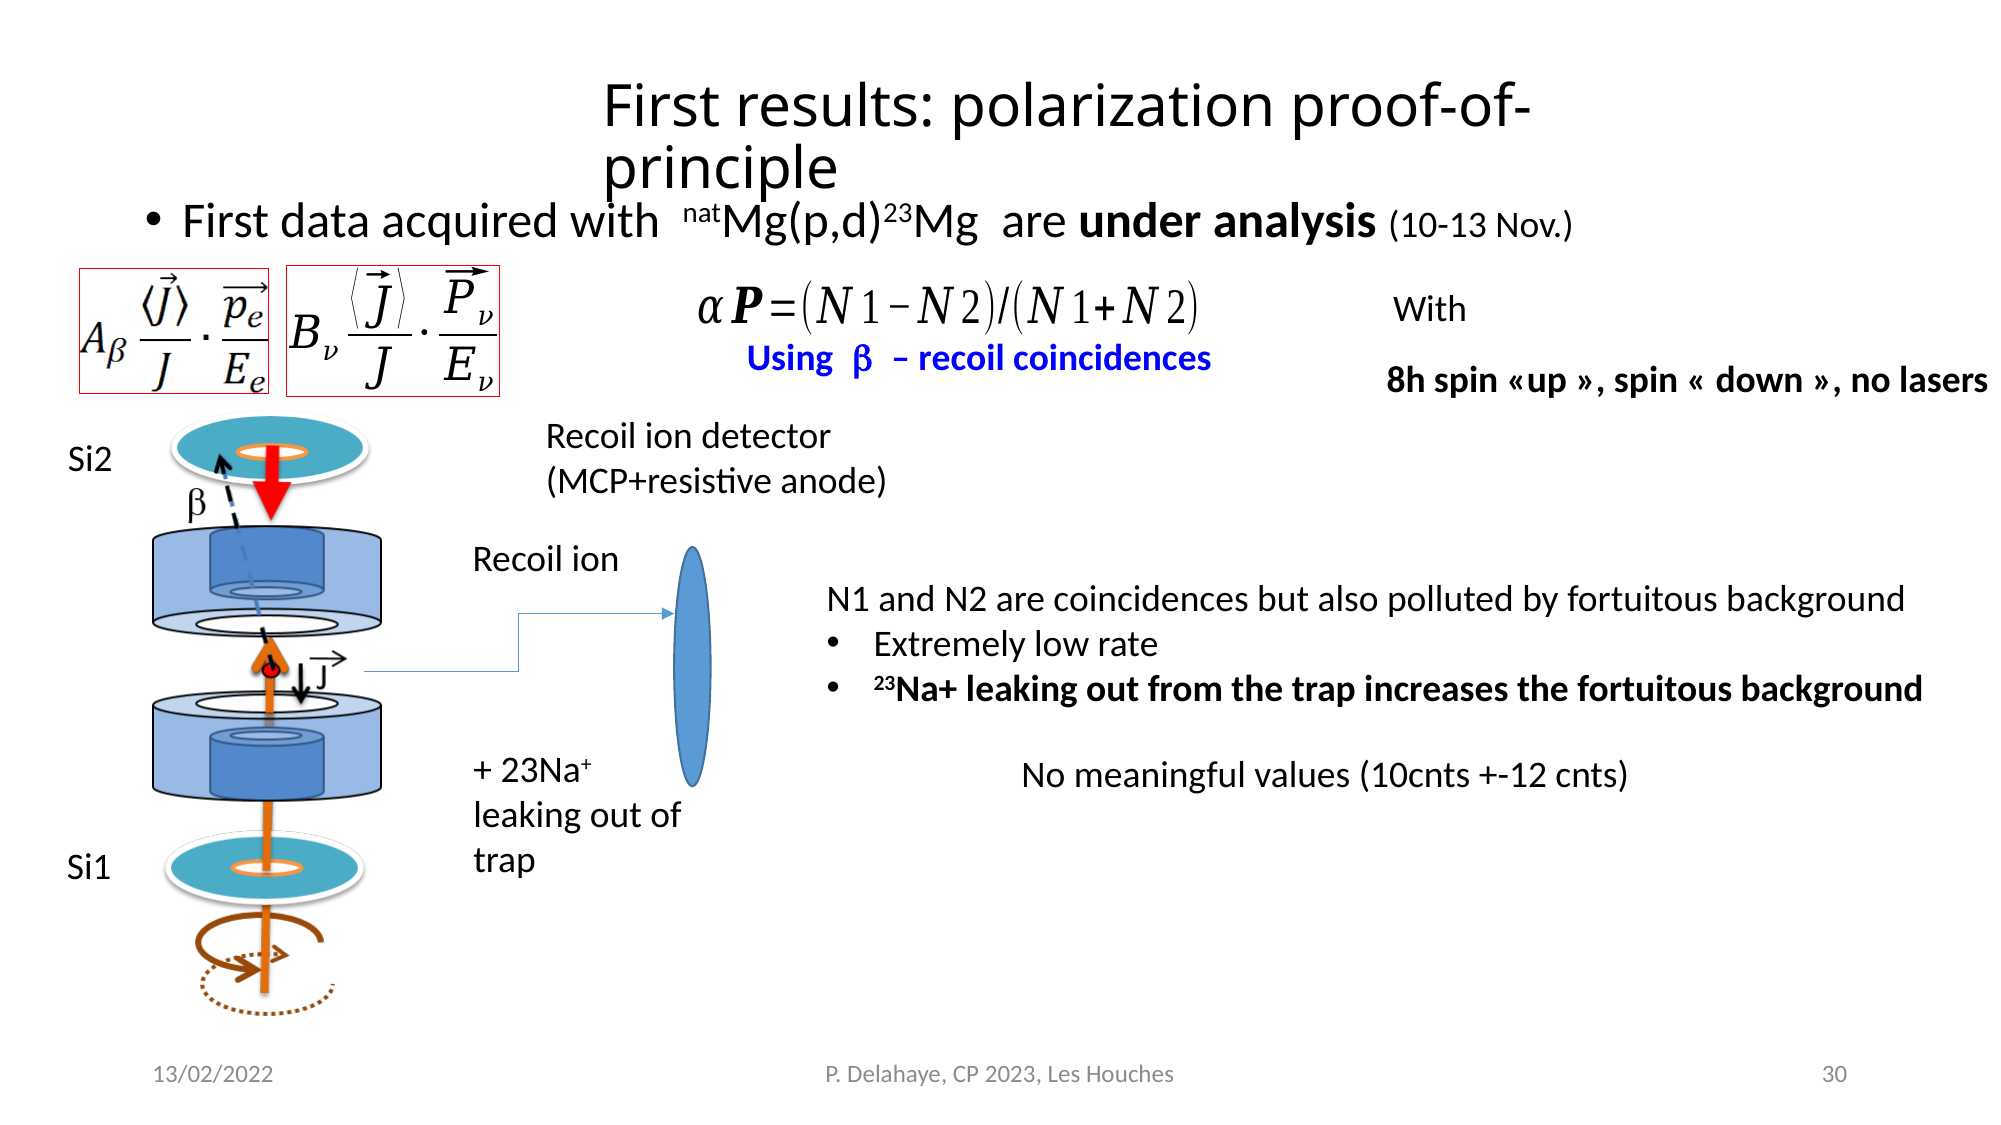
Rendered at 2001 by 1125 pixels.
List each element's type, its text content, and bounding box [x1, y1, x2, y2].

text_box Si2 [53, 426, 152, 487]
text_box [363, 613, 675, 672]
text_box N1 and N2 are coincidences but also polluted by fortuitous background Extremely low rate 23Na+ leaking out from the trap increases the fortuitous background [811, 566, 1970, 717]
list First data acquired with natMg(p,d)23Mg are under analysis (10-13 Nov.) [129, 186, 1805, 280]
text_box + 23Na+ leaking out of trap [458, 737, 711, 888]
title First results: polarization proof-of-principle [587, 45, 1675, 233]
slide_number 30 [1412, 1042, 1863, 1103]
text_box 8h spin «up », spin « down », no lasers [1371, 348, 2000, 408]
picture [79, 268, 269, 394]
text_box [673, 545, 712, 737]
text_box Recoil ion [457, 526, 635, 586]
text_box Si1 [52, 835, 127, 895]
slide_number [137, 1042, 588, 1103]
text_box Using b – recoil coincidences [732, 325, 1227, 386]
text_box Recoil ion detector (MCP+resistive anode) [531, 404, 950, 509]
text_box No meaningful values (10cnts +-12 cnts) [1006, 742, 1645, 803]
footer P. Delahaye, CP 2023, Les Houches [662, 1042, 1338, 1103]
picture [152, 406, 382, 1017]
